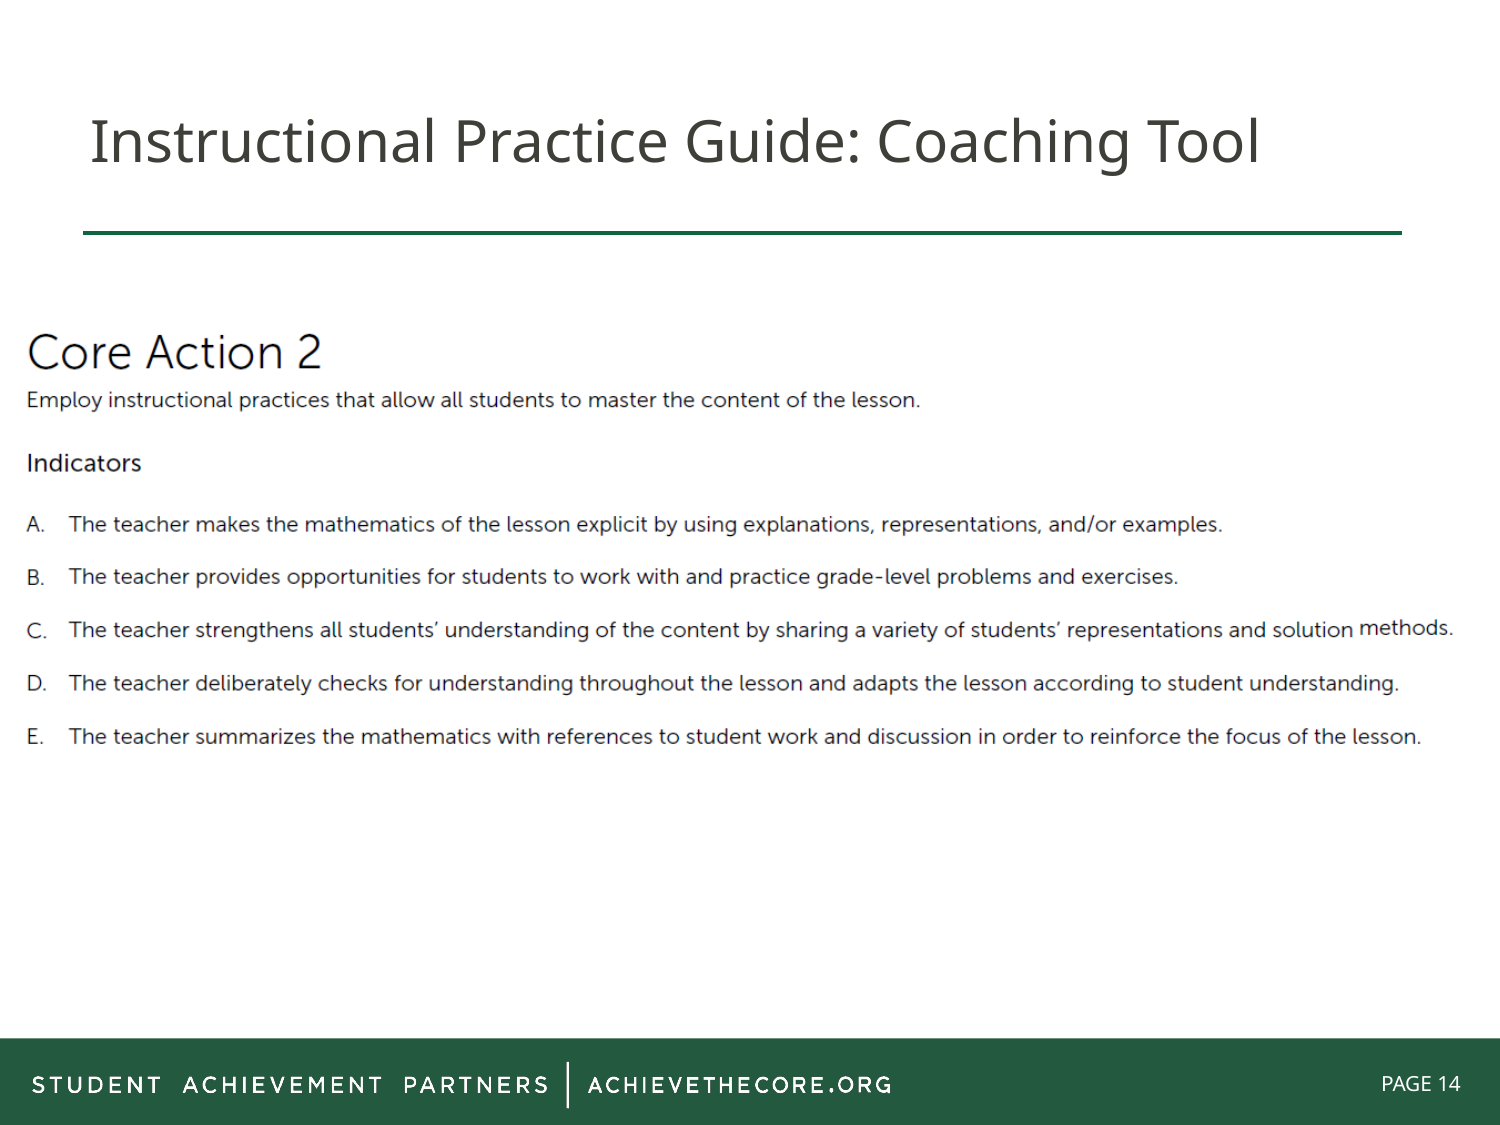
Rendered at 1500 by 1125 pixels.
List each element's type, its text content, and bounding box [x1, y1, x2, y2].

picture [12, 1055, 911, 1112]
title Instructional Practice Guide: Coaching Tool [75, 45, 1425, 233]
picture [20, 325, 1457, 756]
